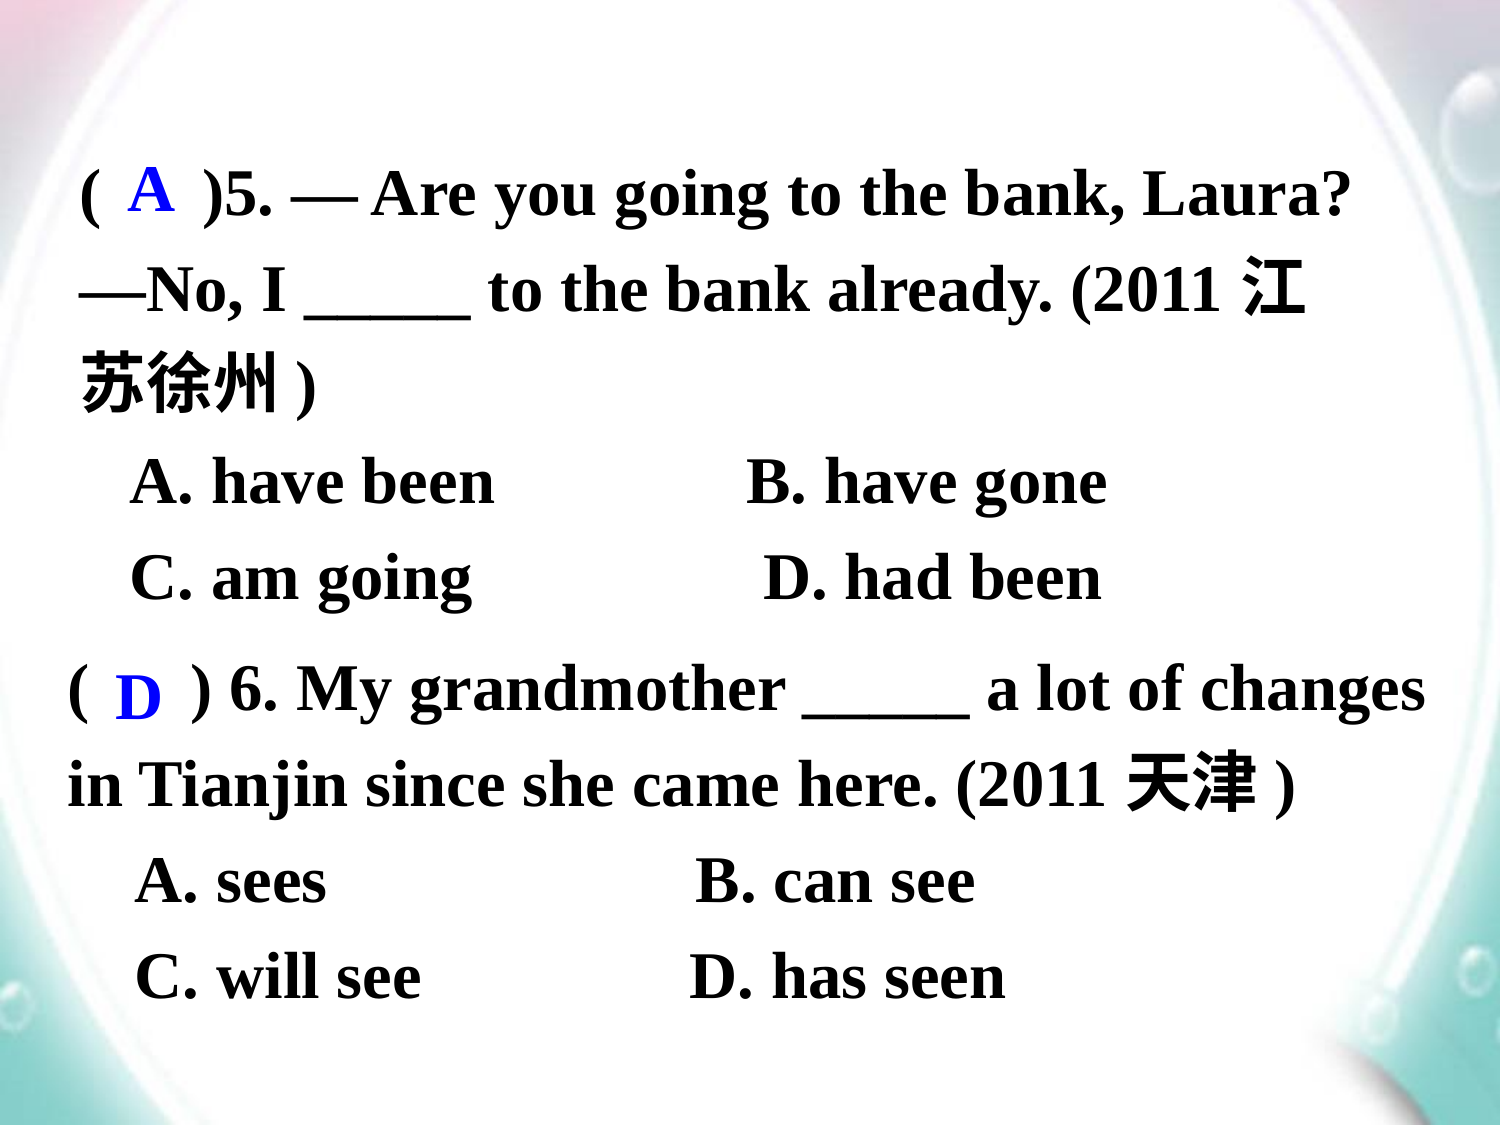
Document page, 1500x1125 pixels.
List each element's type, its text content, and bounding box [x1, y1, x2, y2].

text_box D [100, 645, 179, 740]
text_box A [112, 137, 191, 232]
text_box ( ) 6. My grandmother _____ a lot of changes in Tianjin since she came here. (2011天津) A. sees B. can see C. will see D. has seen [53, 620, 1459, 1020]
text_box ( )5. — Are you going to the bank, Laura? —No, I _____ to the bank already. (2011江苏徐州) A. have been B. have gone C. am going D. had been [64, 125, 1388, 620]
picture [0, 0, 1500, 1125]
